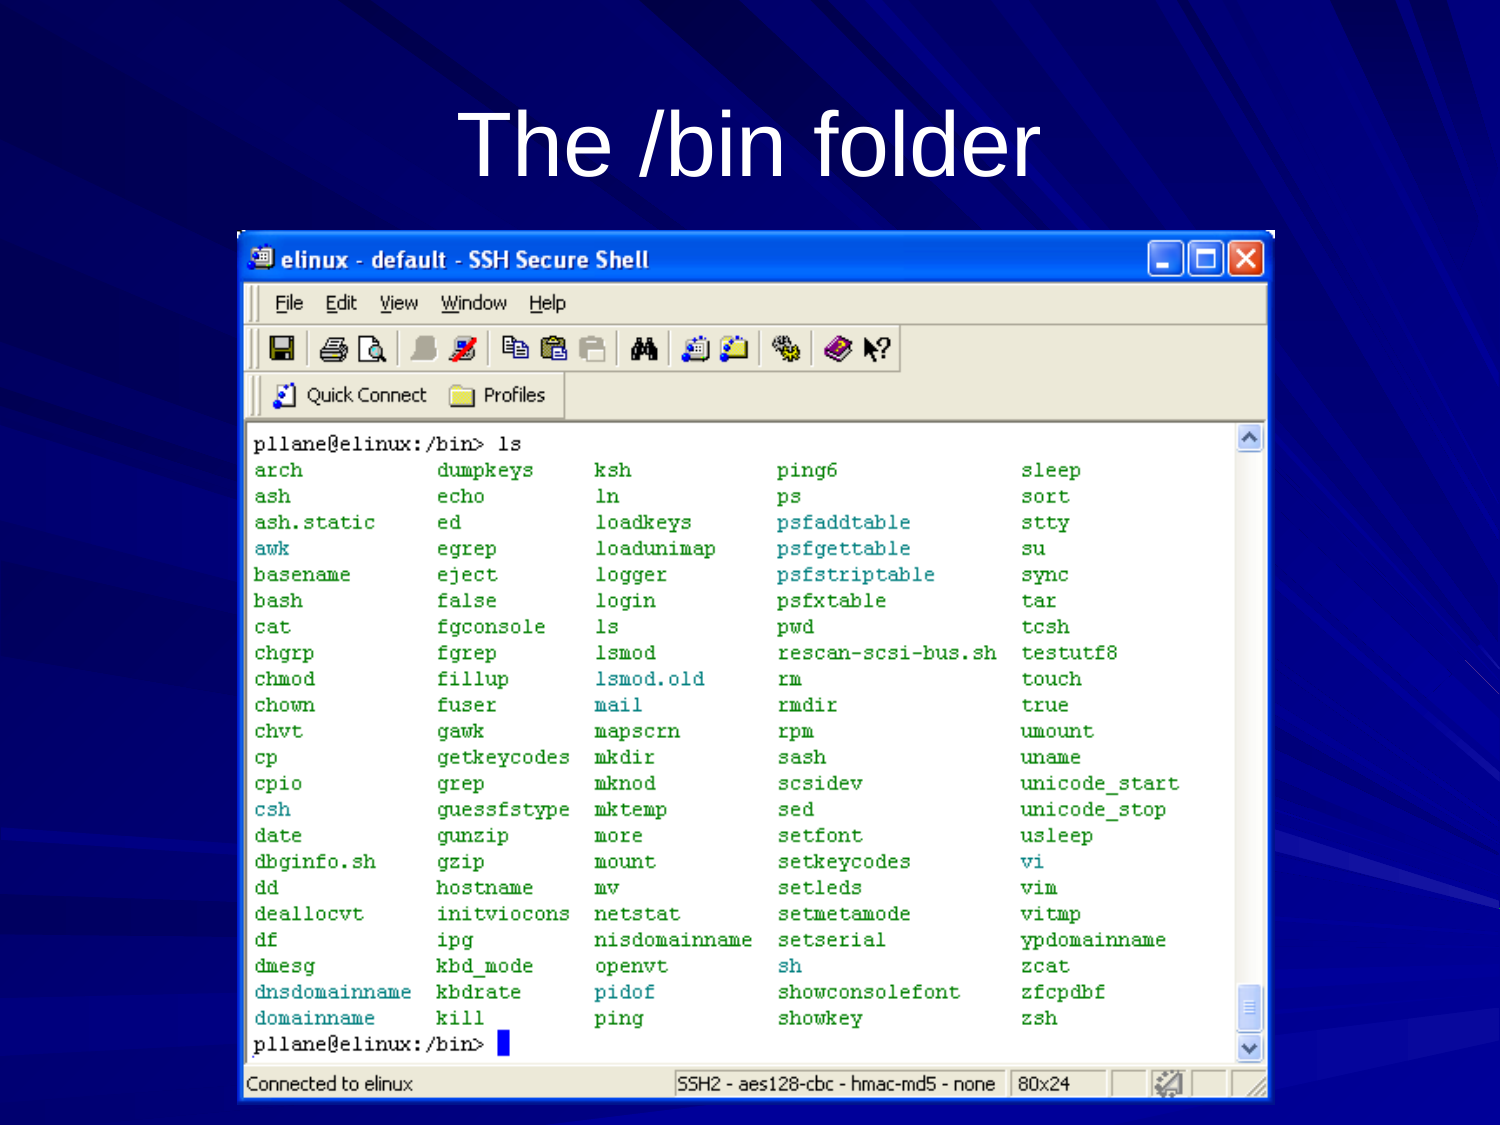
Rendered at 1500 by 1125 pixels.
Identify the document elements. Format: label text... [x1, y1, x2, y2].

title The /bin folder [74, 45, 1426, 234]
picture [237, 230, 1276, 1106]
